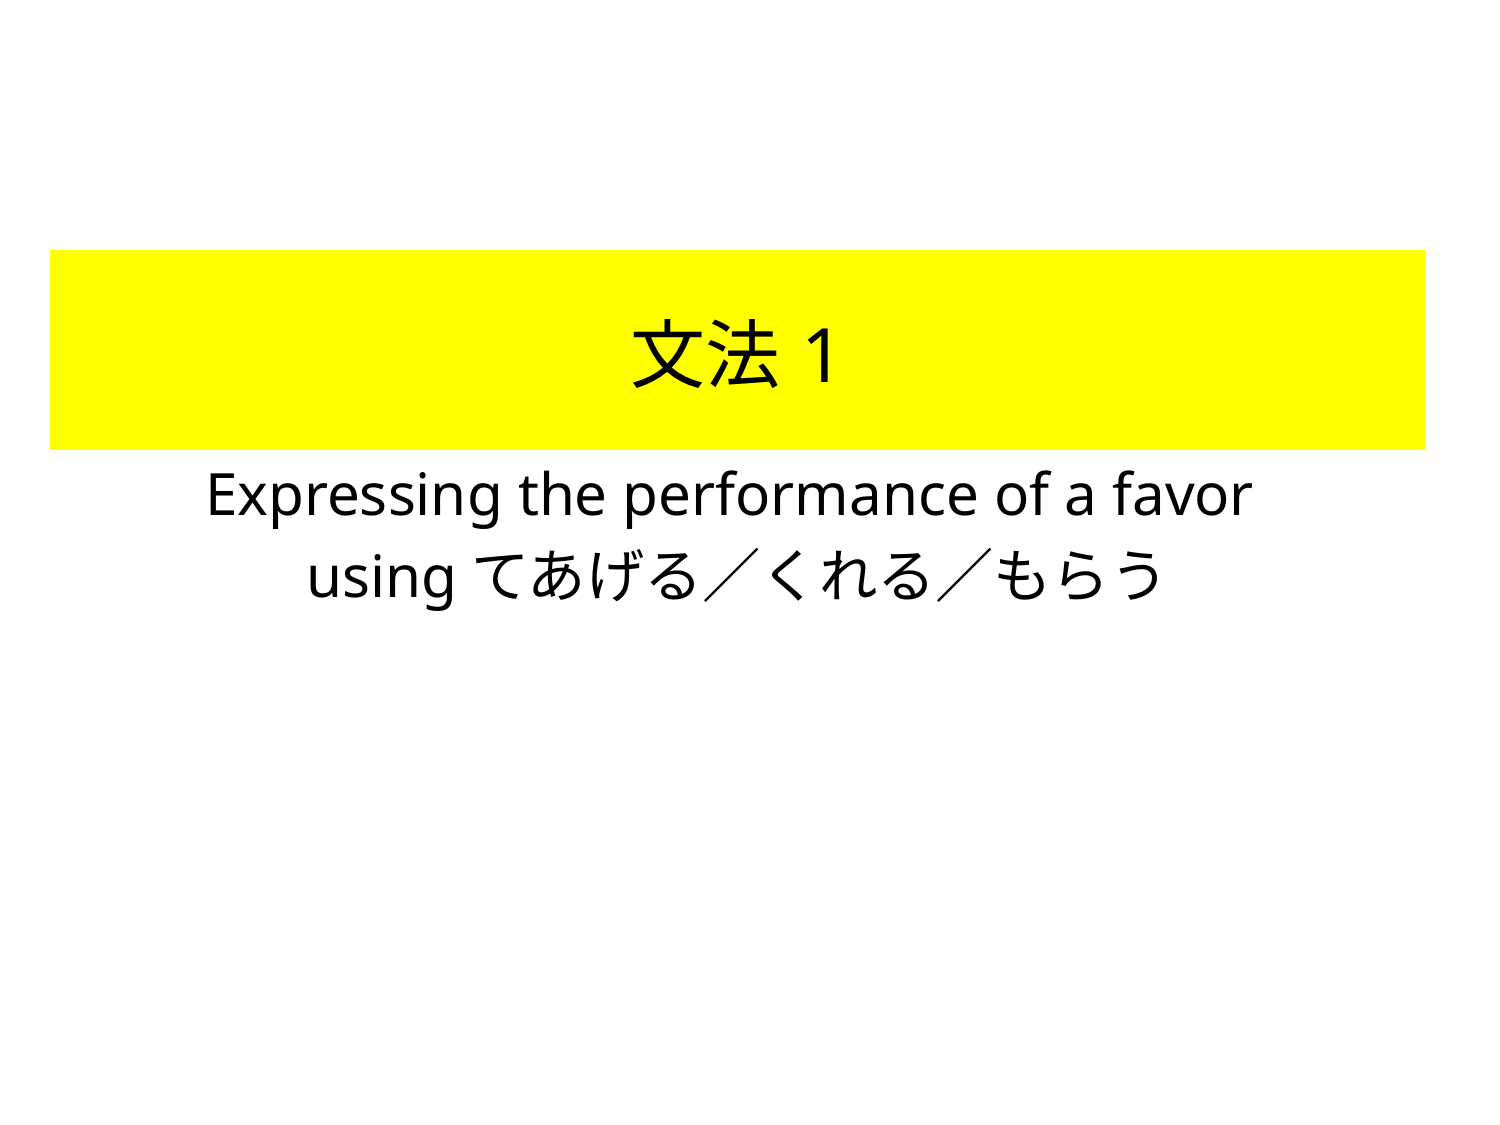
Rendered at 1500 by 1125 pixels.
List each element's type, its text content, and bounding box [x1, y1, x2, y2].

list Expressing the performance of a favor usingてあげる／くれる／もらう [50, 450, 1425, 775]
title 文法1 [50, 249, 1425, 450]
